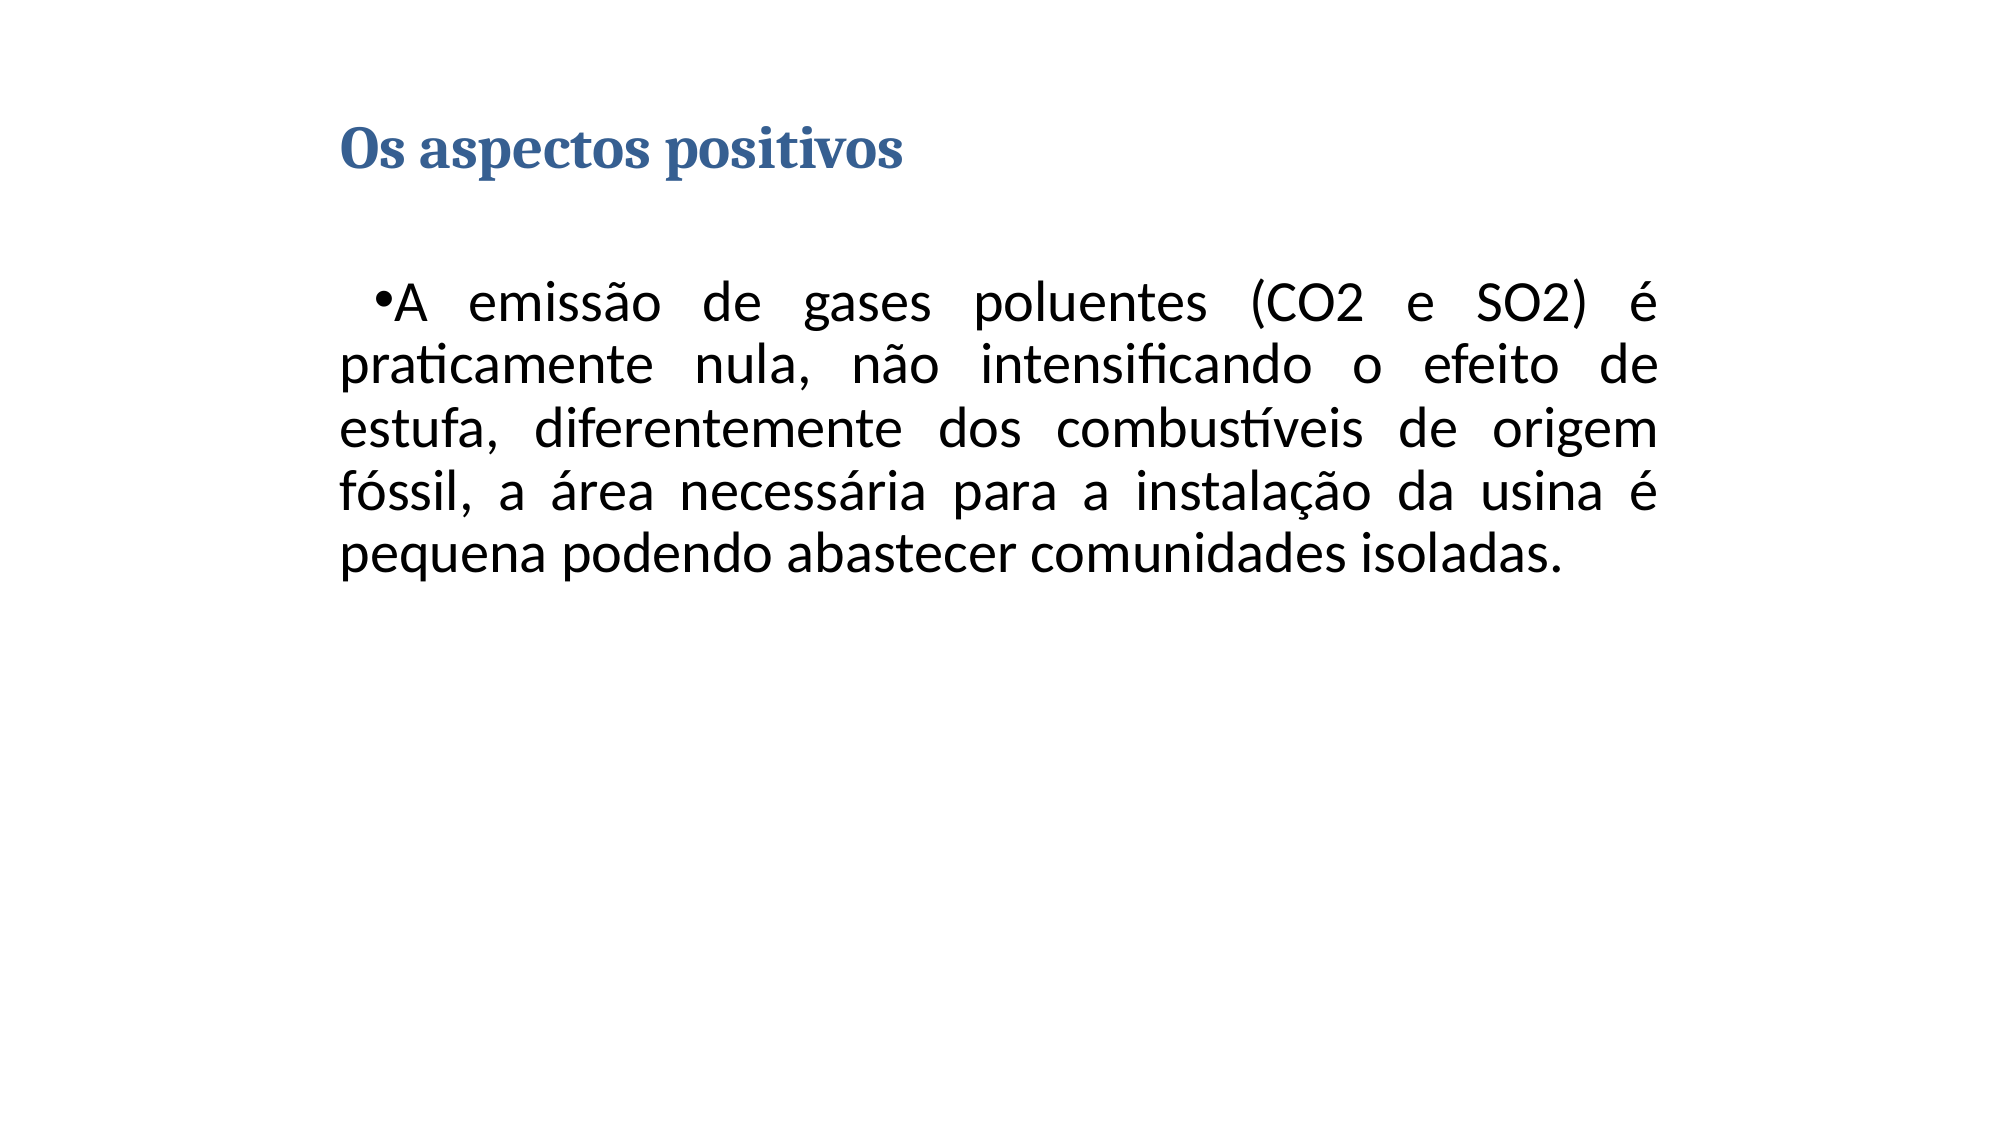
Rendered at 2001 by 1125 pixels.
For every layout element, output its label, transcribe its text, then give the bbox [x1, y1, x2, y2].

title Os aspectos positivos [324, 45, 1675, 233]
list A emissão de gases poluentes (CO2 e SO2) é praticamente nula, não intensificando o efeito de estufa, diferentemente dos combustíveis de origem fóssil, a área necessária para a instalação da usina é pequena podendo abastecer comunidades isoladas. [324, 263, 1675, 916]
